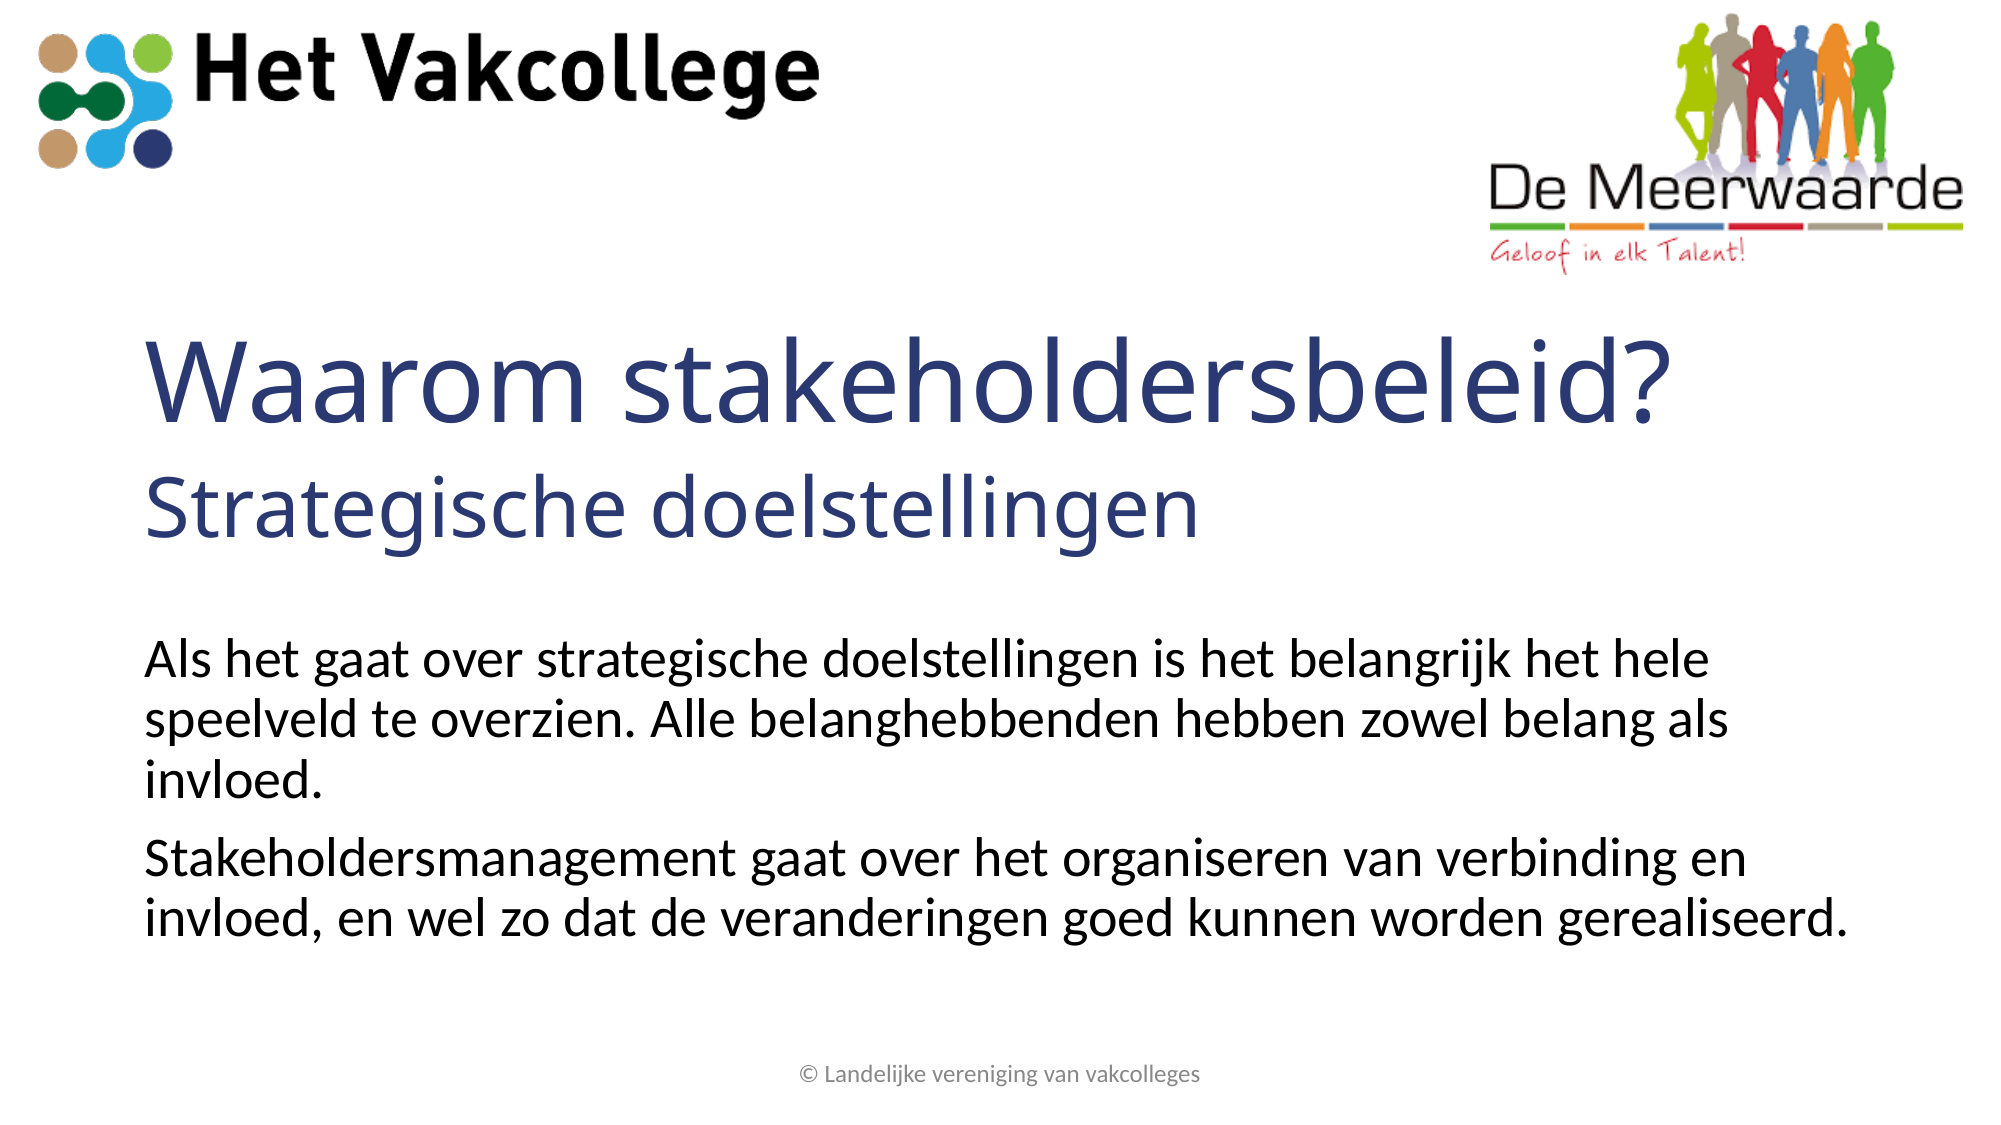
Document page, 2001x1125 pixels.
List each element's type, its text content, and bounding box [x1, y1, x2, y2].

picture [1490, 12, 1963, 275]
picture [36, 29, 819, 171]
text_box Strategische doelstellingen [137, 434, 1863, 563]
text_box © Landelijke vereniging van vakcolleges [662, 1050, 1338, 1096]
list Als het gaat over strategische doelstellingen is het belangrijk het hele speelveld te overzien. Alle belanghebbenden hebben zowel belang als invloed. Stakeholdersmanagement gaat over het organiseren van verbinding en invloed, en wel zo dat de veranderingen goed kunnen worden gerealiseerd. [136, 621, 1863, 1014]
text_box Waarom stakeholdersbeleid? [137, 274, 1863, 434]
